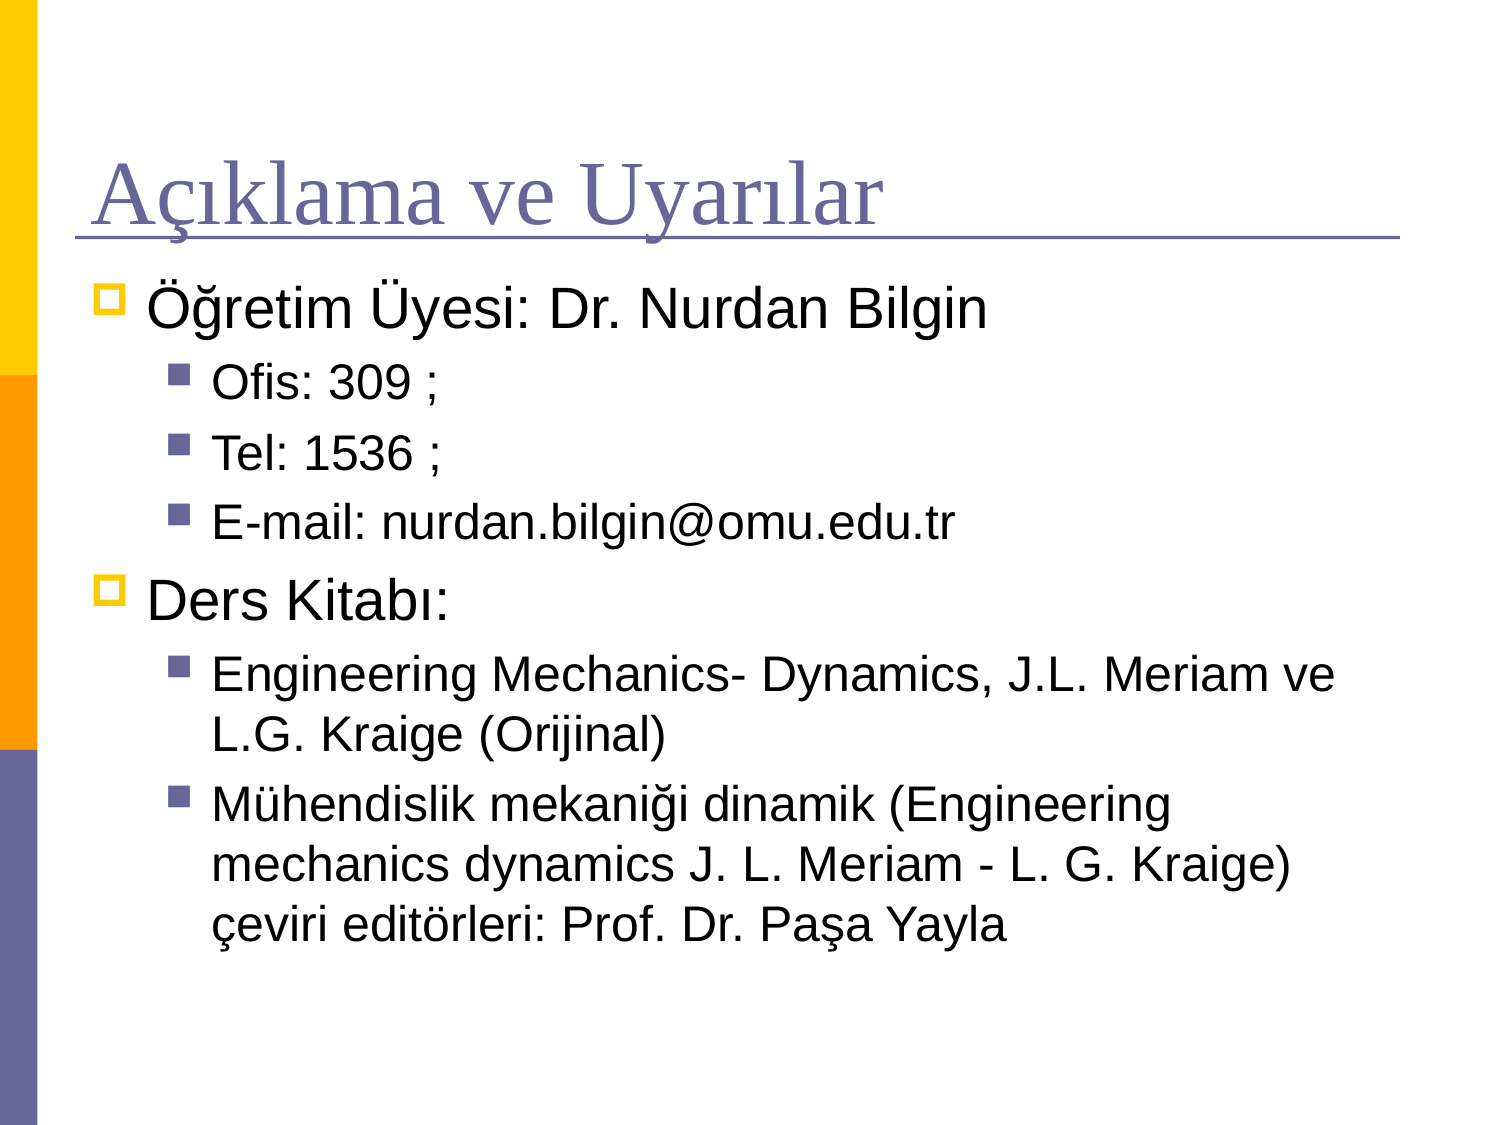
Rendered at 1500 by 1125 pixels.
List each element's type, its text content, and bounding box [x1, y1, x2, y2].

list Öğretim Üyesi: Dr. Nurdan Bilgin Ofis: 309 ; Tel: 1536 ; E-mail: nurdan.bilgin@omu.edu.tr Ders Kitabı: Engineering Mechanics- Dynamics, J.L. Meriam ve L.G. Kraige (Orijinal) Mühendislik mekaniği dinamik (Engineering mechanics dynamics J. L. Meriam - L. G. Kraige) çeviri editörleri: Prof. Dr. Paşa Yayla [75, 262, 1425, 1006]
title Açıklama ve Uyarılar [75, 45, 1425, 250]
